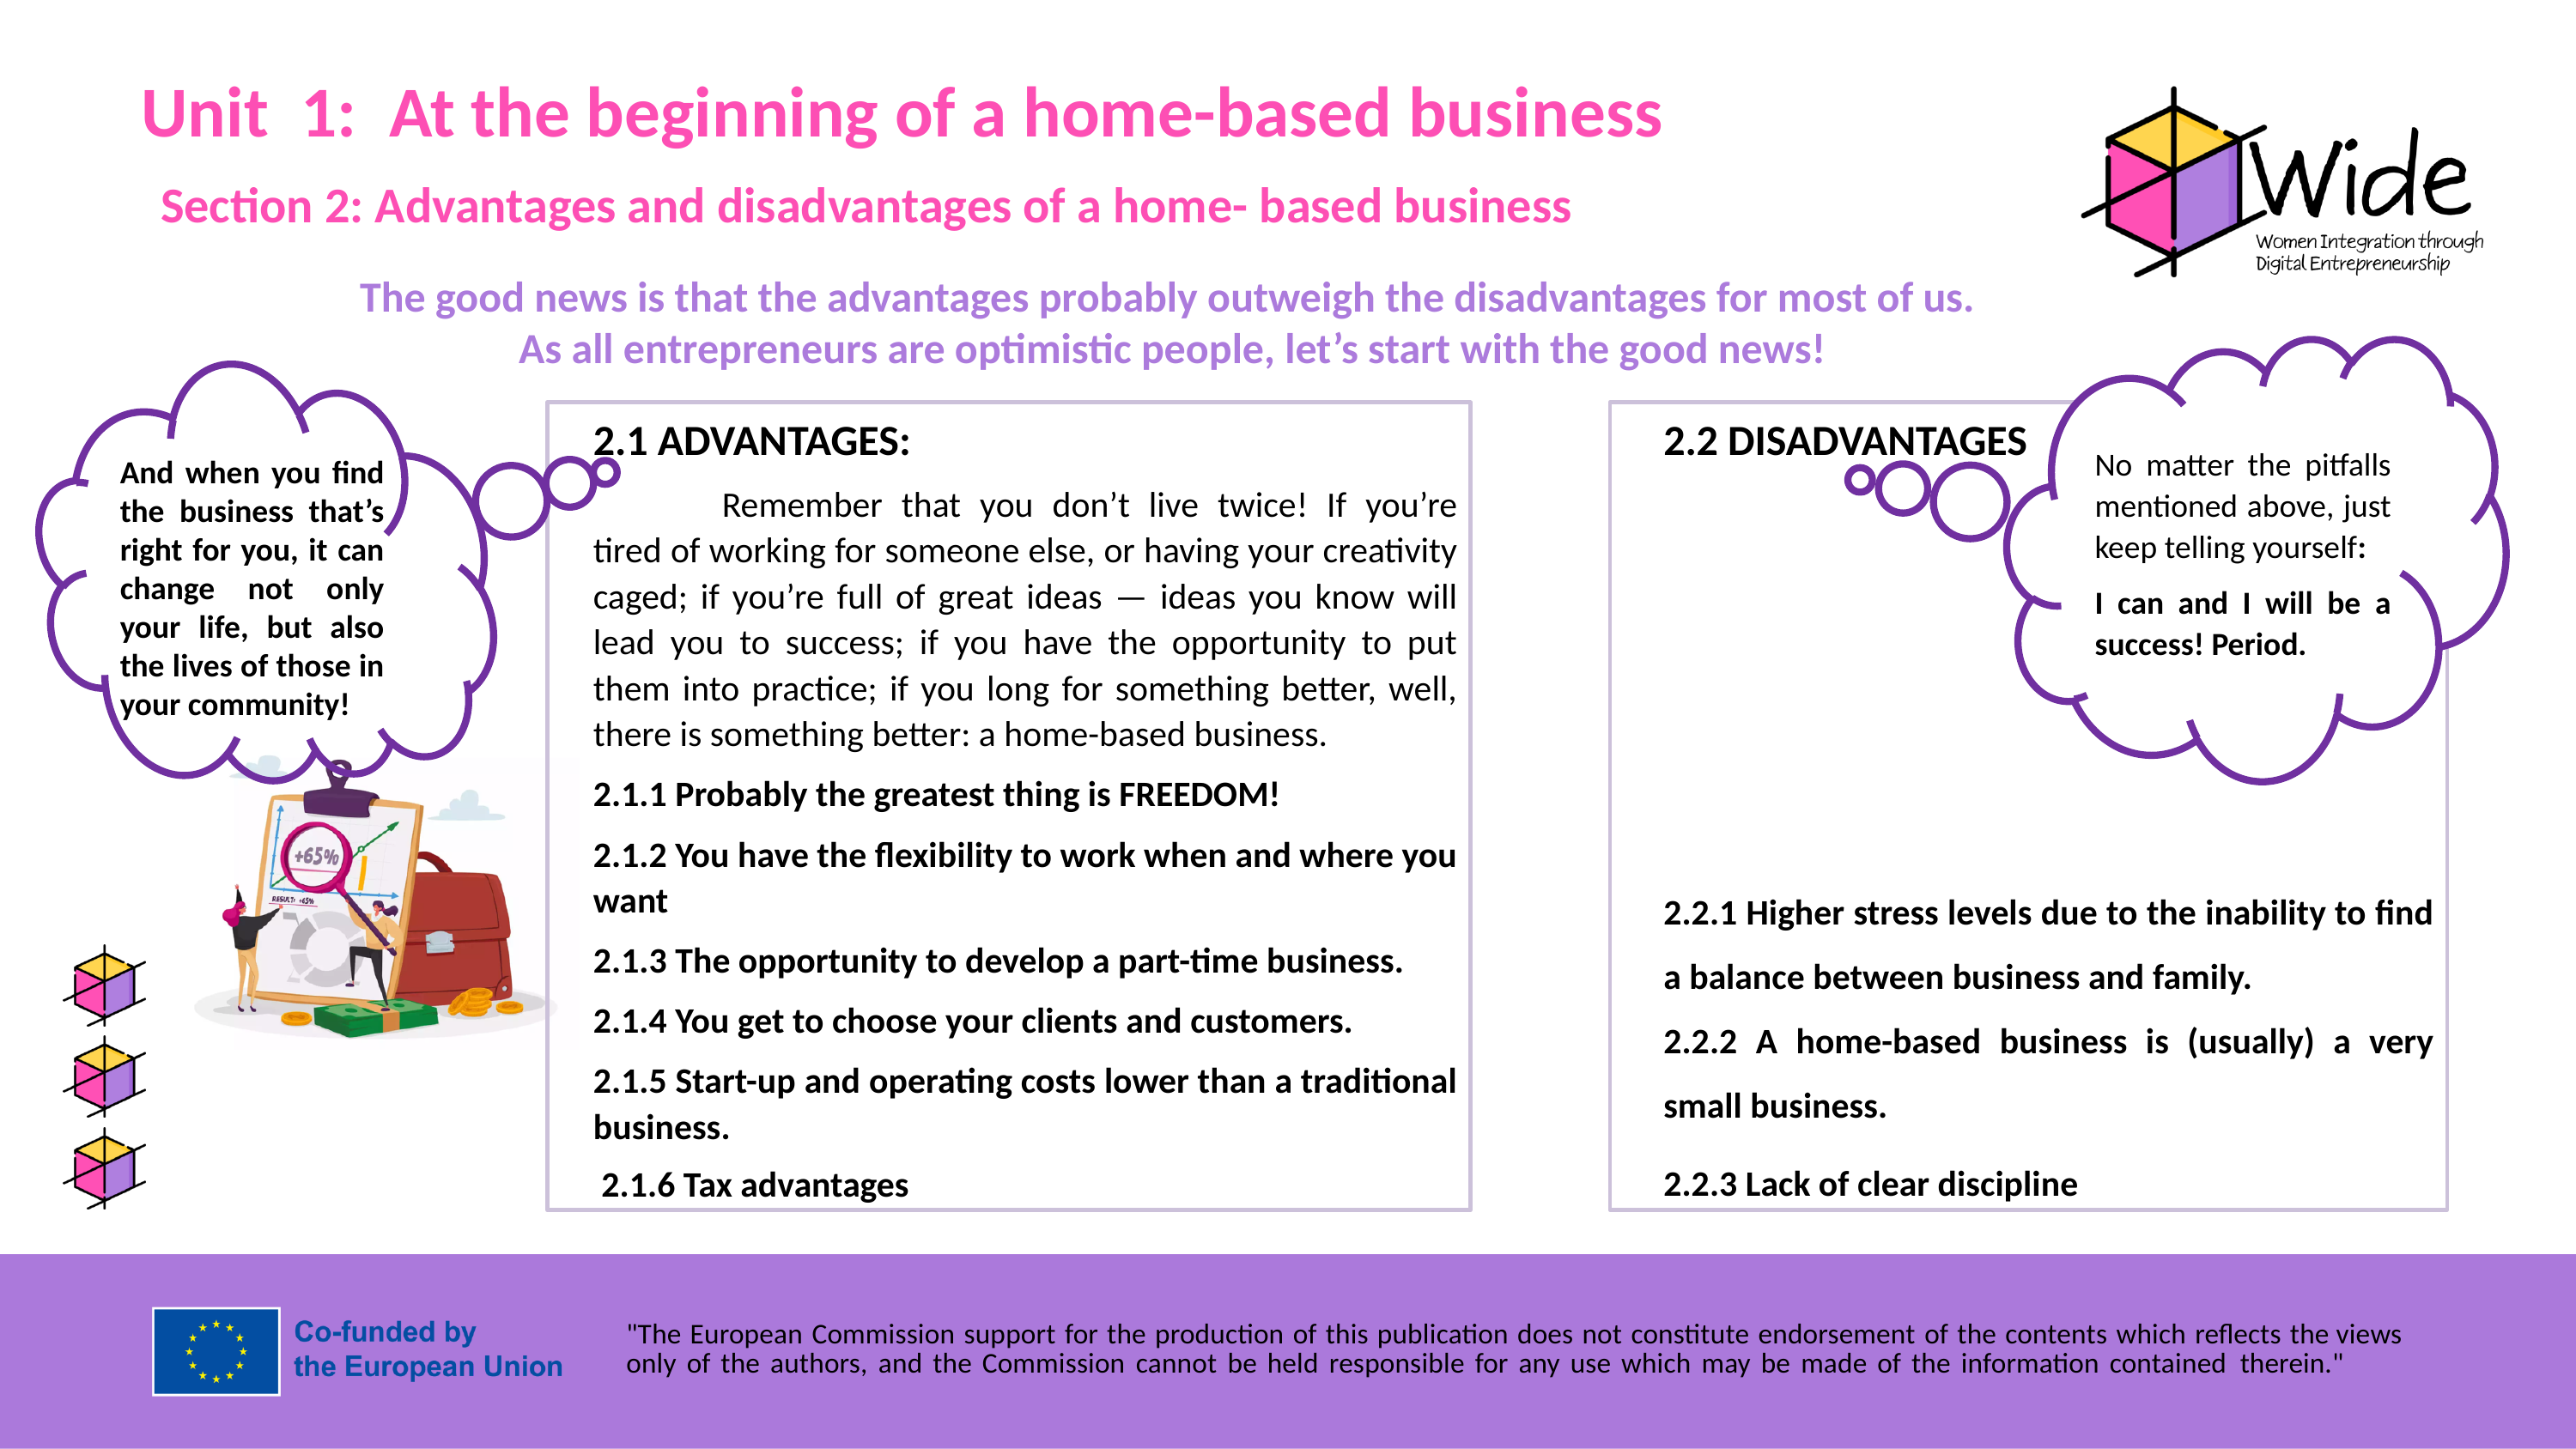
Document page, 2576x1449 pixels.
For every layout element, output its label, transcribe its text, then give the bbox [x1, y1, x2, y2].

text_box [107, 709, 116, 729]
text_box No matter the pitfalls mentioned above, just keep telling yourself: I can and I will be a success! Period. [2081, 434, 2404, 669]
text_box 2.2 DISADVANTAGES 2.2.1 Higher stress levels due to the inability to find a balance between business and family. 2.2.2 A home-based business is (usually) a very small business. 2.2.3 Lack of clear discipline [1609, 402, 2447, 1210]
text_box 2.1 ADVANTAGES: Remember that you don’t live twice! If you’re tired of working for someone else, or having your creativity caged; if you’re full of great ideas — ideas you know will lead you to success; if you have the opportunity to put them into practice; if you long for something better, well, there is something better: a home-based business. 2.1.1 Probably the greatest thing is FREEDOM! 2.1.2 You have the flexibility to work when and where you want 2.1.3 The opportunity to develop a part-time business. 2.1.4 You get to choose your clients and customers. 2.1.5 Start-up and operating costs lower than a traditional business. 2.1.6 Tax advantages [547, 402, 1471, 1210]
text_box [1876, 462, 1930, 515]
picture [63, 1035, 146, 1118]
text_box [1845, 465, 1874, 494]
picture [63, 1127, 146, 1210]
text_box Section 2: Advantages and disadvantages of a home- based business [148, 166, 1585, 239]
text_box The good news is that the advantages probably outweigh the disadvantages for most of us. As all entrepreneurs are optimistic people, let’s start with the good news! [139, 263, 2206, 379]
text_box Unit 1: At the beginning of a home-based business [129, 58, 2051, 158]
text_box [1931, 463, 2009, 541]
picture [149, 1304, 593, 1399]
picture [63, 944, 146, 1027]
picture [161, 734, 580, 1050]
picture [2017, 27, 2552, 336]
text_box [2004, 337, 2508, 784]
text_box [37, 362, 619, 771]
